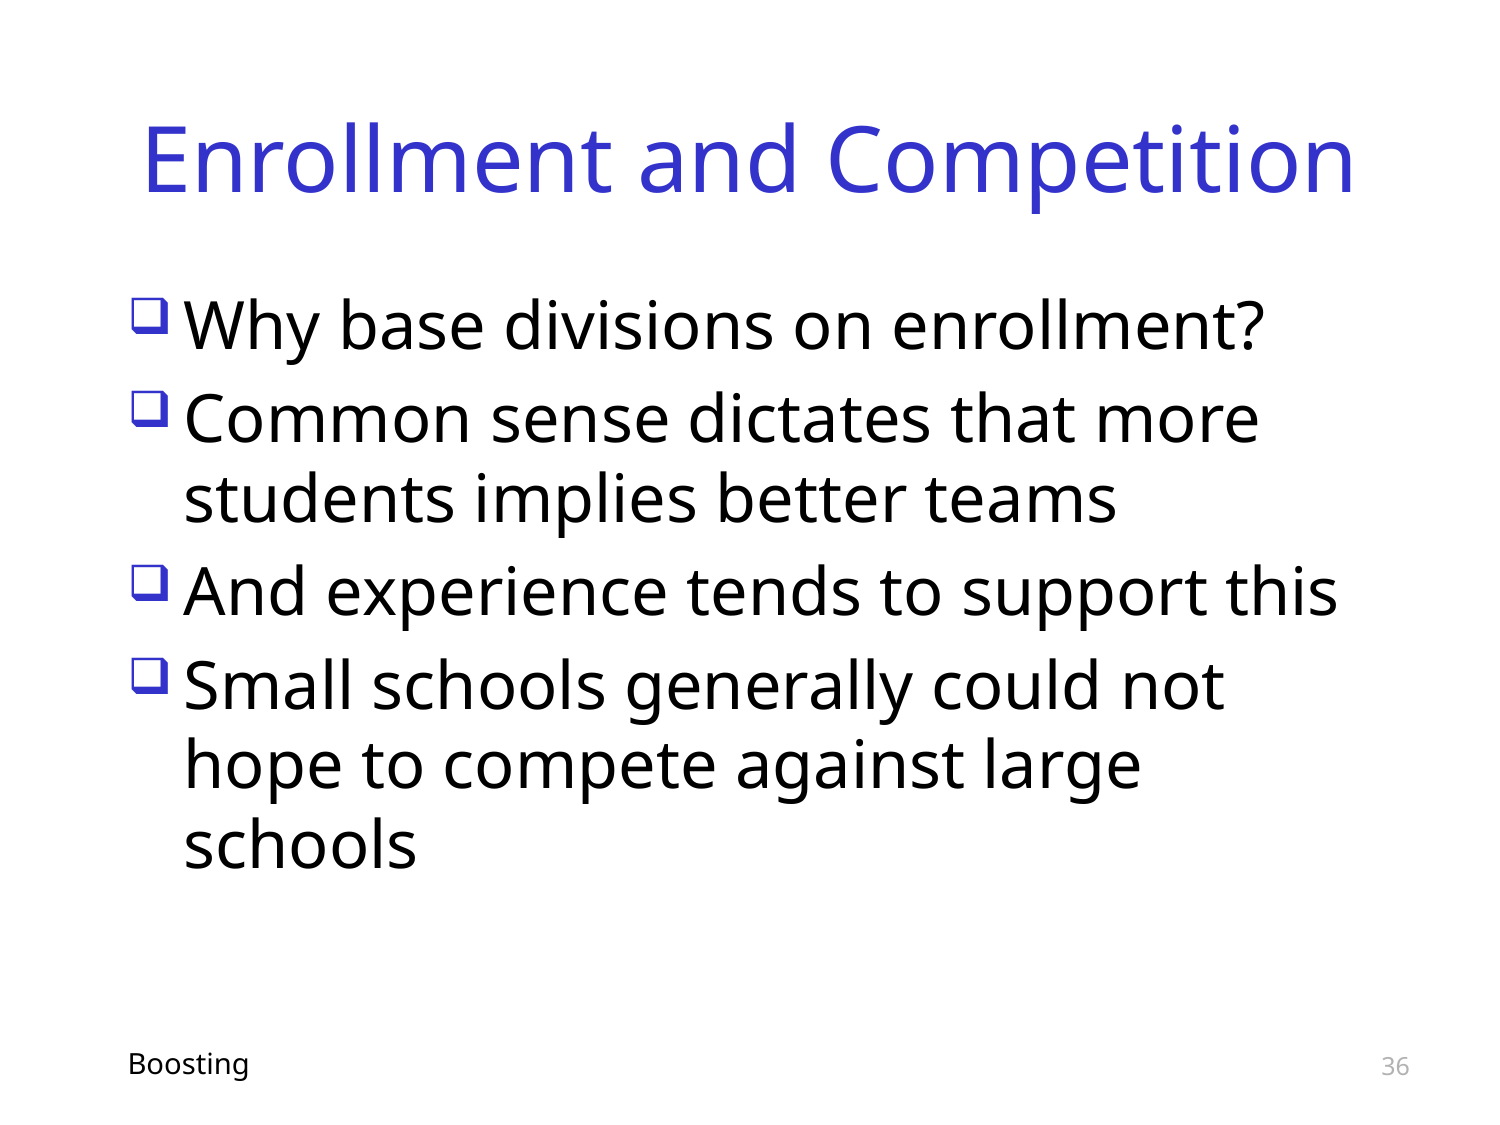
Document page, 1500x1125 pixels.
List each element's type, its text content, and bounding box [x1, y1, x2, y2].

footer Boosting [112, 1037, 776, 1101]
slide_number 36 [1074, 1037, 1425, 1098]
list Why base divisions on enrollment? Common sense dictates that more students implies better teams And experience tends to support this Small schools generally could not hope to compete against large schools [112, 274, 1401, 1001]
title Enrollment and Competition [112, 62, 1388, 251]
